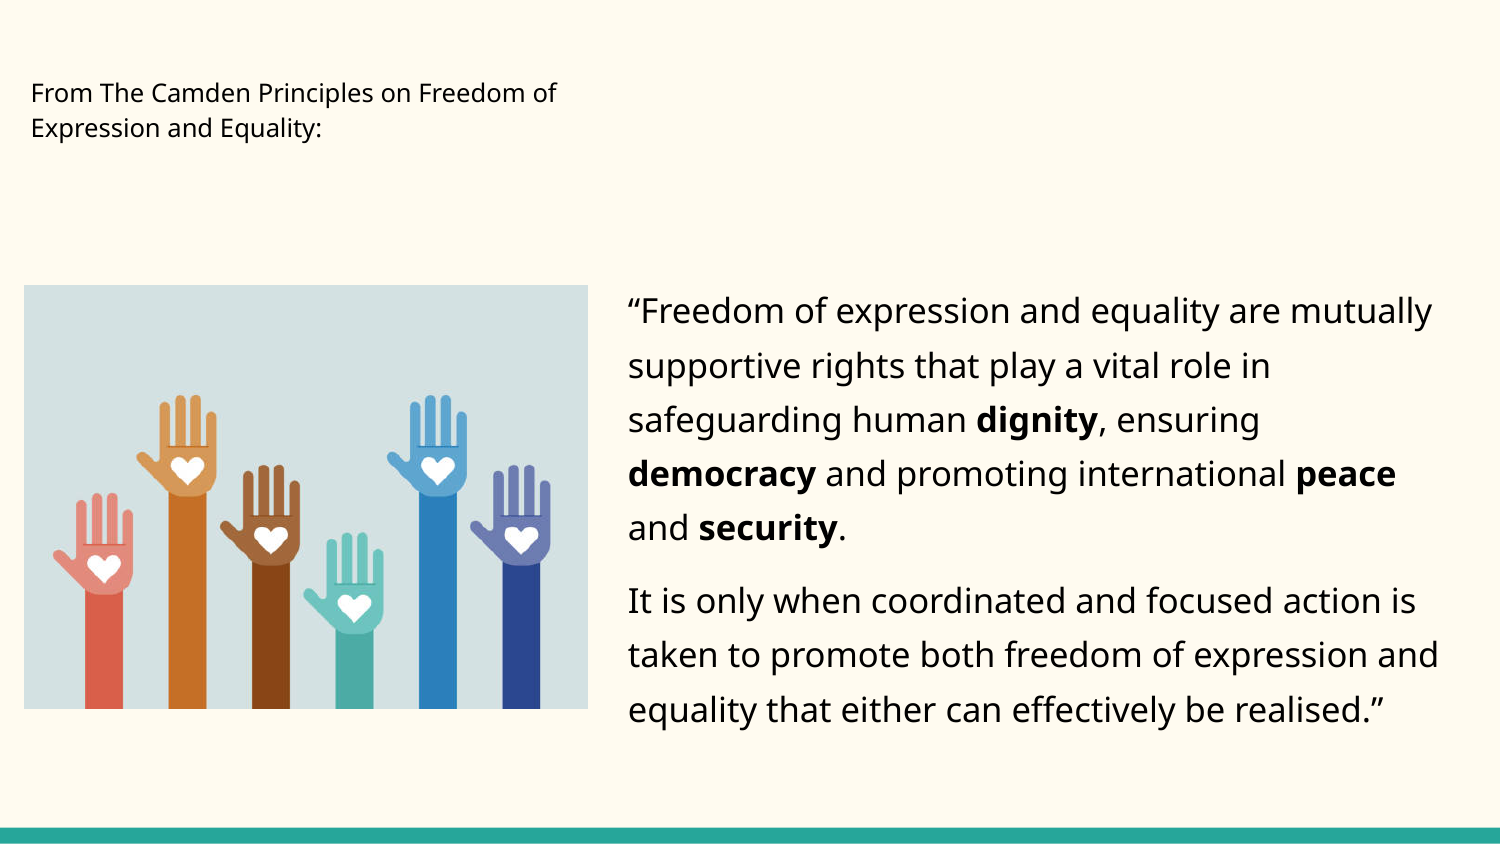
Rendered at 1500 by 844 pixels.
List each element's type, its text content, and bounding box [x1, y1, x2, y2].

picture [24, 285, 589, 709]
title From The Camden Principles on Freedom of Expression and Equality: [15, 60, 1480, 161]
list “Freedom of expression and equality are mutually supportive rights that play a vital role in safeguarding human dignity, ensuring democracy and promoting international peace and security. It is only when coordinated and focused action is taken to promote both freedom of expression and equality that either can effectively be realised.” [612, 264, 1461, 809]
